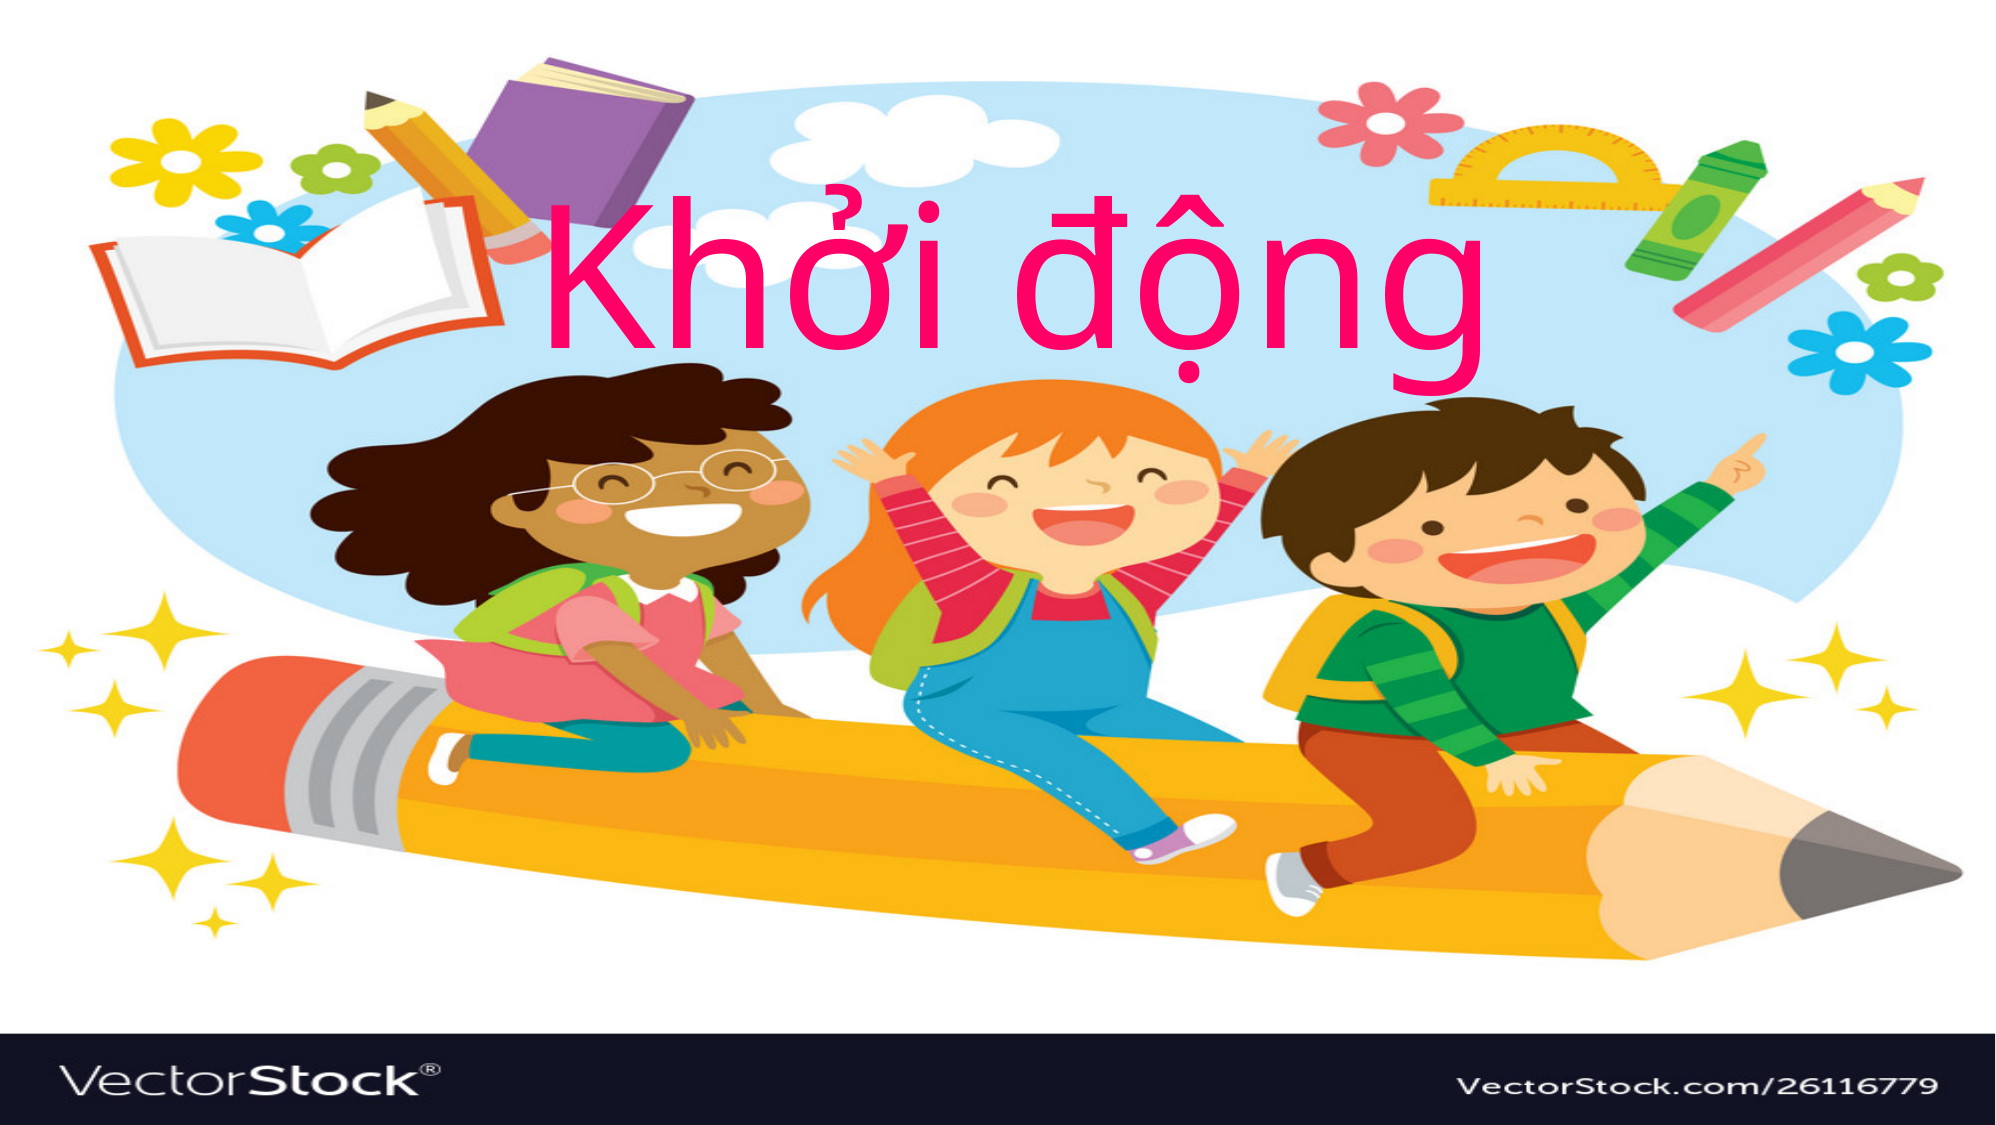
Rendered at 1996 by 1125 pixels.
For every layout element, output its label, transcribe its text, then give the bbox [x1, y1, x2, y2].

text_box Khởi động [110, 141, 1920, 397]
picture [0, 0, 1996, 1125]
